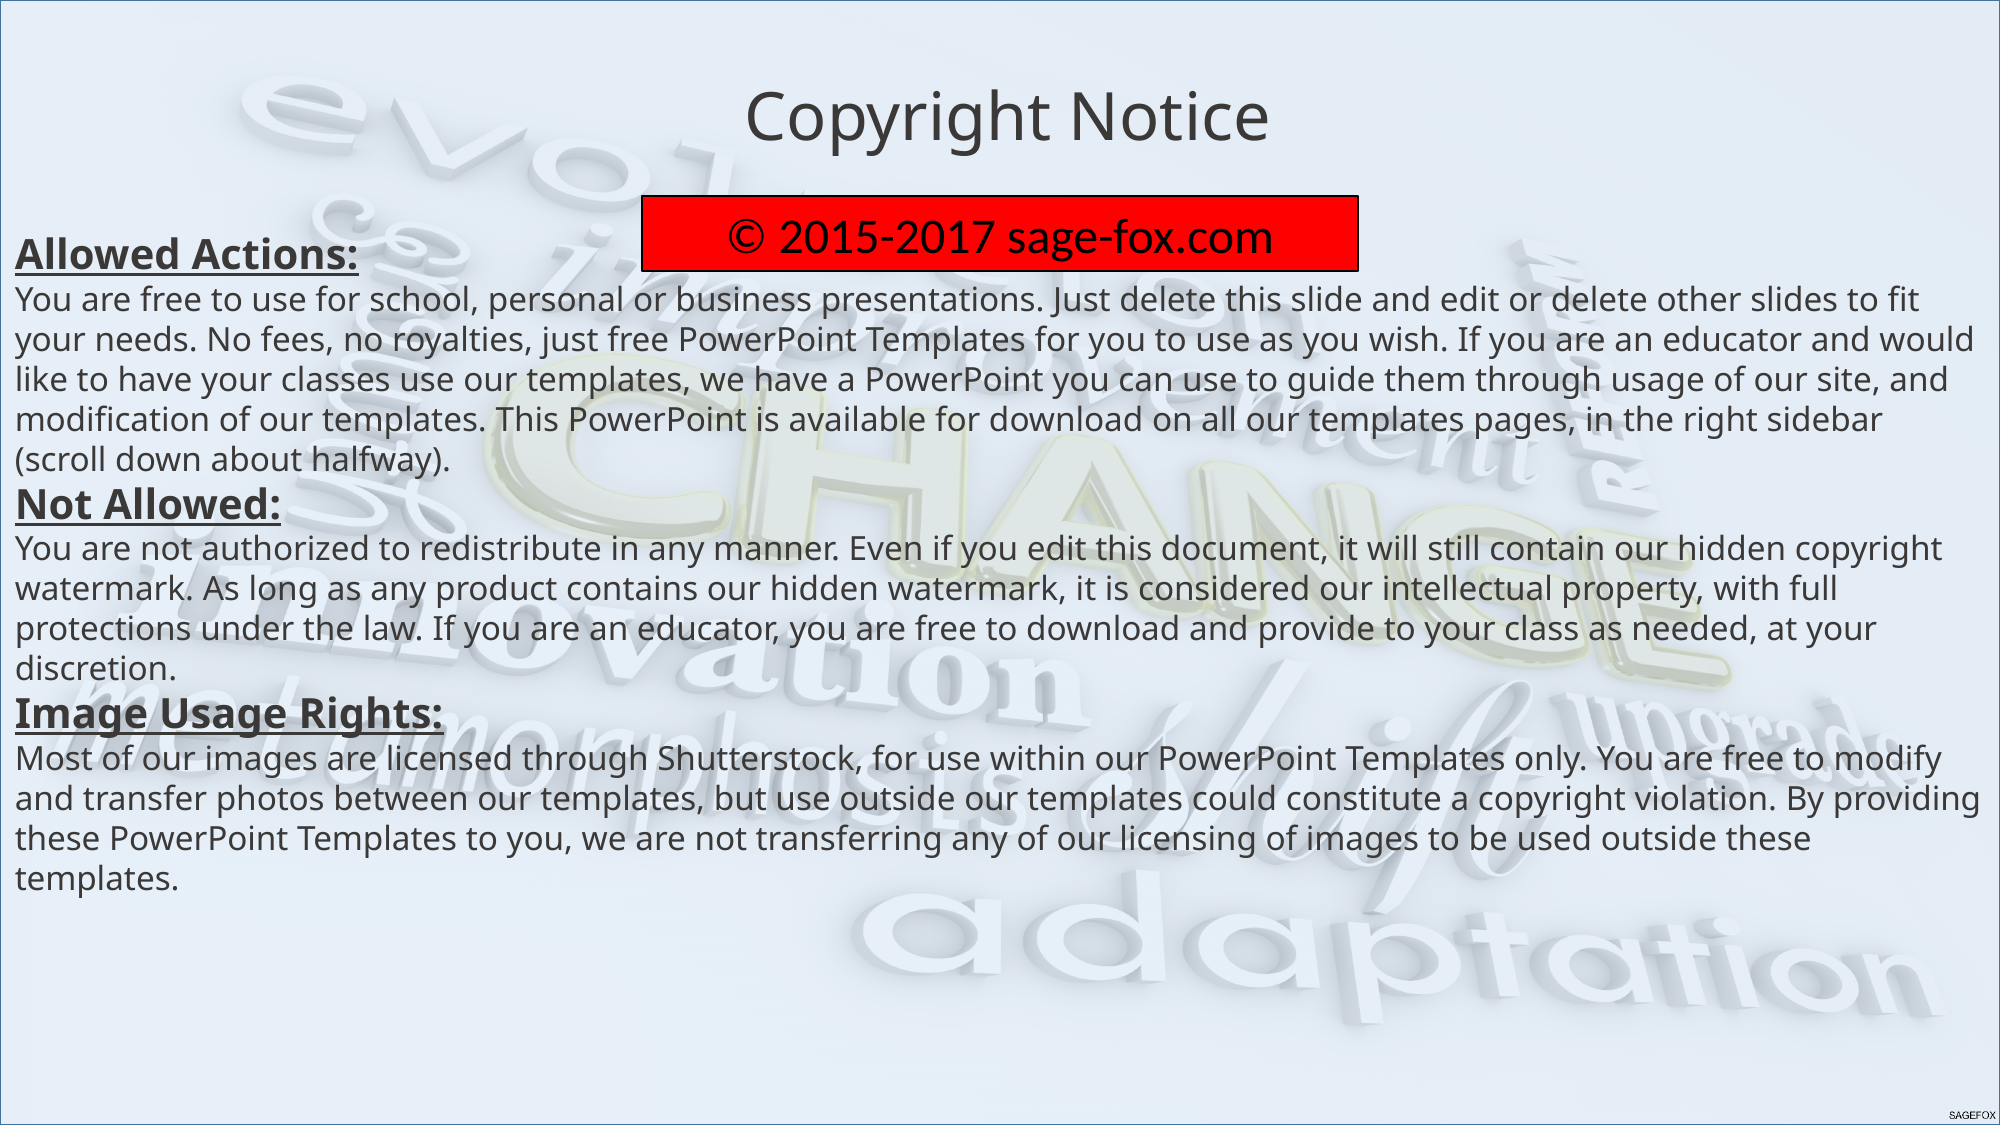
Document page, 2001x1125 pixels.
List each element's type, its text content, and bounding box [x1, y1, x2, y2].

text_box Allowed Actions: You are free to use for school, personal or business presentations. Just delete this slide and edit or delete other slides to fit your needs. No fees, no royalties, just free PowerPoint Templates for you to use as you wish. If you are an educator and would like to have your classes use our templates, we have a PowerPoint you can use to guide them through usage of our site, and modification of our templates. This PowerPoint is available for download on all our templates pages, in the right sidebar (scroll down about halfway). Not Allowed: You are not authorized to redistribute in any manner. Even if you edit this document, it will still contain our hidden copyright watermark. As long as any product contains our hidden watermark, it is considered our intellectual property, with full protections under the law. If you are an educator, you are free to download and provide to your class as needed, at your discretion. Image Usage Rights: Most of our images are licensed through Shutterstock, for use within our PowerPoint Templates only. You are free to modify and transfer photos between our templates, but use outside our templates could constitute a copyright violation. By providing these PowerPoint Templates to you, we are not transferring any of our licensing of images to be used outside these templates. [0, 0, 2000, 1125]
title Copyright Notice [493, 60, 1524, 178]
text_box © 2015-2017 sage-fox.com [641, 196, 1358, 272]
